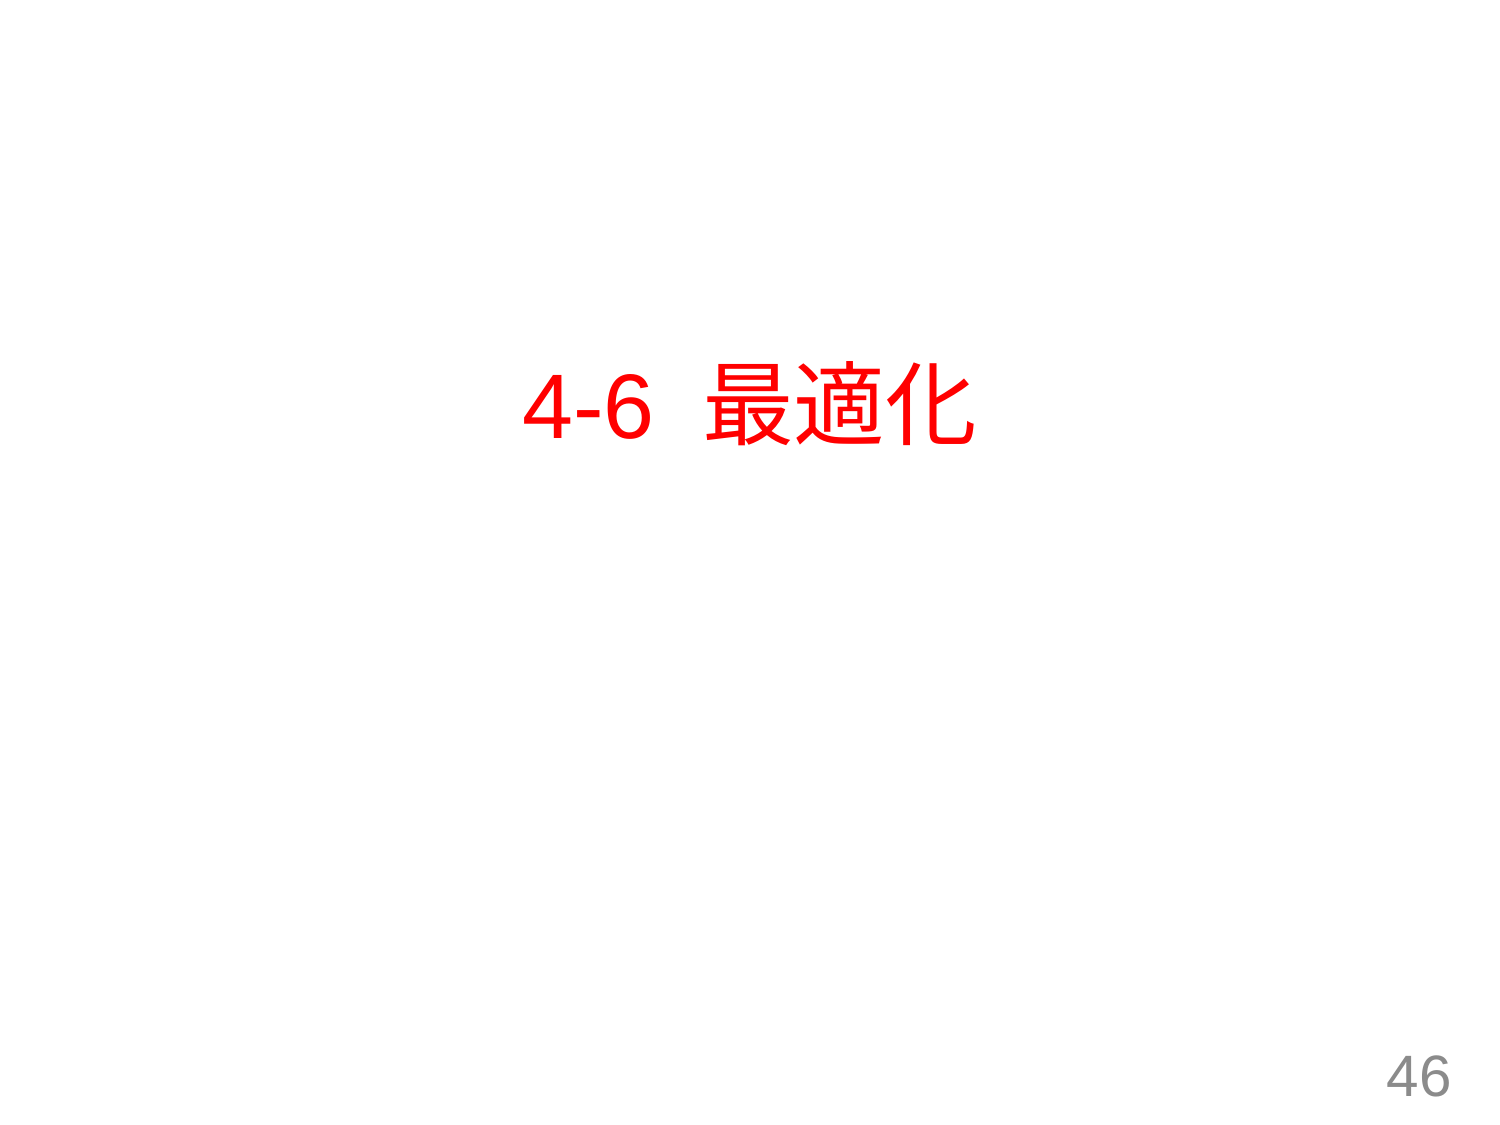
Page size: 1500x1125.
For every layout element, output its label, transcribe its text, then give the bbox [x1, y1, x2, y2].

slide_number 46 [1129, 1042, 1467, 1103]
title 4-6 最適化 [112, 184, 1388, 576]
